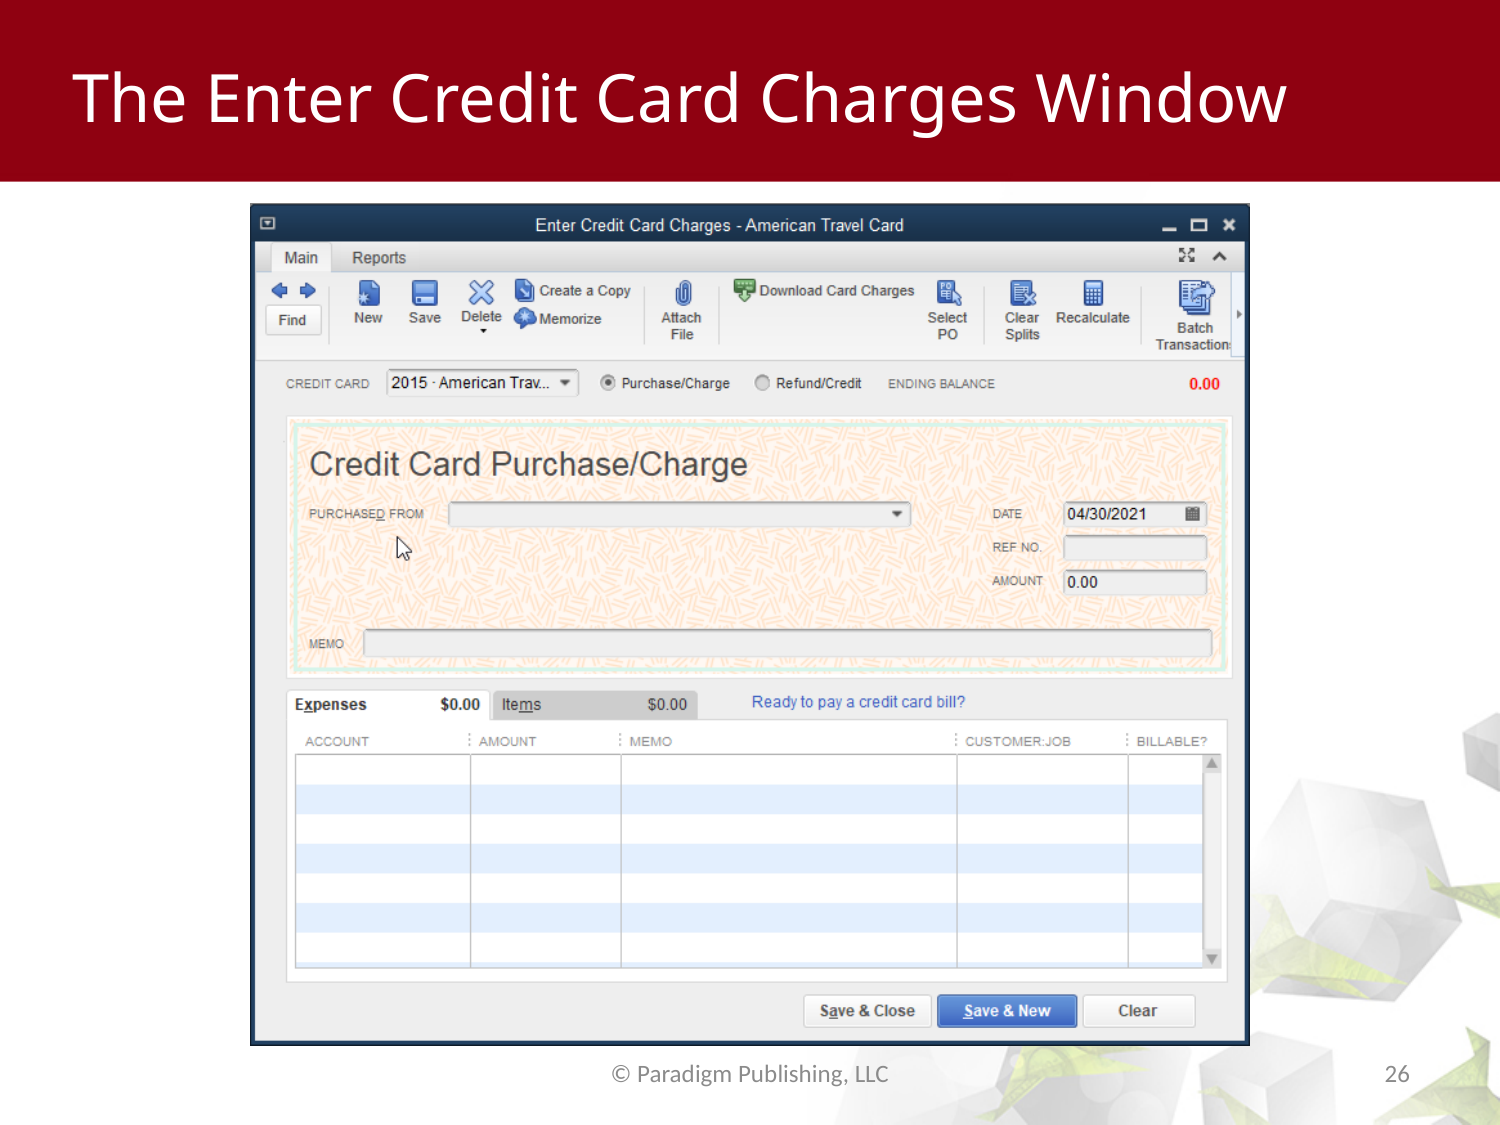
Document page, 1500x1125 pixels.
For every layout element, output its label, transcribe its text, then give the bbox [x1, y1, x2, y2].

slide_number 26 [1074, 1042, 1425, 1103]
title The Enter Credit Card Charges Window [57, 48, 1345, 207]
picture [0, 0, 1500, 1125]
footer © Paradigm Publishing, LLC [512, 1054, 988, 1103]
